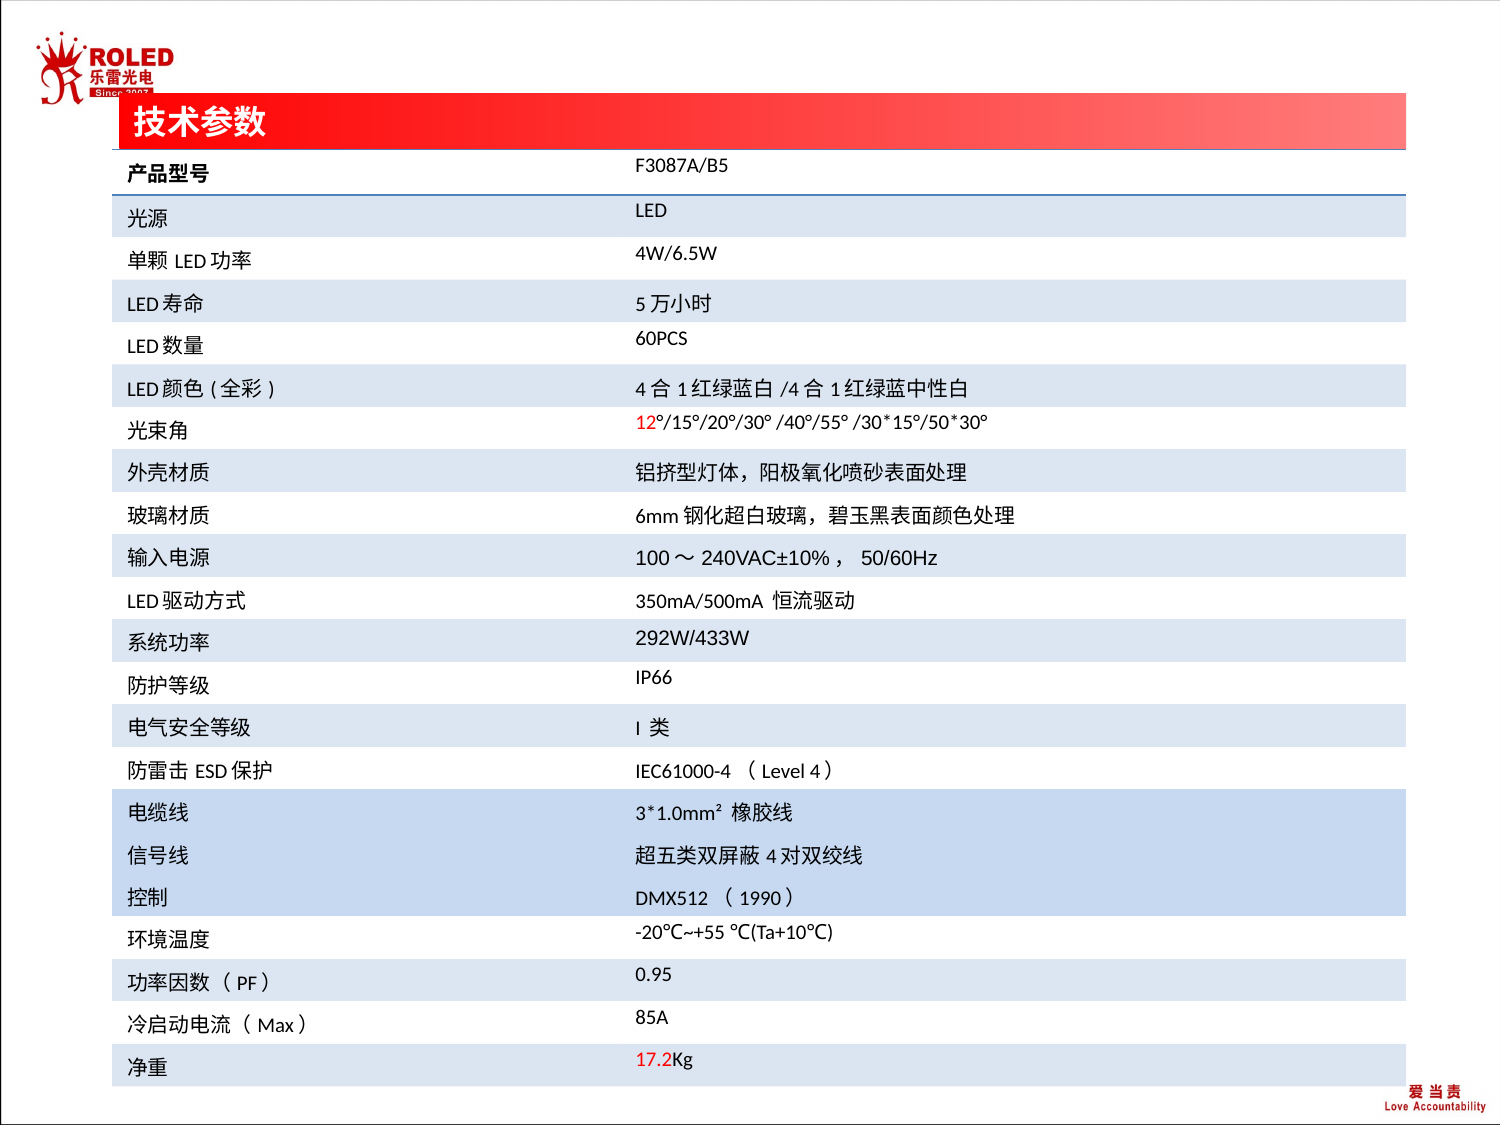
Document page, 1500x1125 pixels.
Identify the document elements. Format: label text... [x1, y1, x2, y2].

table_cell LED数量 [112, 322, 620, 364]
table_cell 60PCS [620, 322, 1406, 364]
table_cell LED颜色(全彩) [112, 364, 620, 407]
table_cell 输入电源 [112, 534, 620, 577]
table_cell 光源 [112, 196, 620, 237]
table_cell 防护等级 [112, 662, 620, 704]
table_cell 控制 [112, 874, 620, 916]
table_cell 17.2Kg [620, 1044, 1406, 1086]
table_cell 电缆线 [112, 789, 620, 832]
table_cell 功率因数（PF） [112, 959, 620, 1001]
table_cell LED驱动方式 [112, 577, 620, 619]
table_cell IP66 [620, 662, 1406, 704]
table_cell 292W/433W [620, 619, 1406, 662]
table_cell LED寿命 [112, 280, 620, 322]
table_cell I 类 [620, 704, 1406, 747]
table_cell 外壳材质 [112, 449, 620, 492]
table_cell 电气安全等级 [112, 704, 620, 747]
table_cell 净重 [112, 1044, 620, 1086]
text_box 技术参数 [119, 93, 1407, 149]
table_cell 350mA/500mA 恒流驱动 [620, 577, 1406, 619]
table_cell IEC61000-4（Level 4） [620, 747, 1406, 789]
table_cell 5万小时 [620, 280, 1406, 322]
table_cell 85A [620, 1001, 1406, 1044]
picture [0, 0, 1500, 1125]
table_cell -20℃~+55 ℃(Ta+10℃) [620, 916, 1406, 959]
table_cell DMX512（1990） [620, 874, 1406, 916]
table_cell 4W/6.5W [620, 237, 1406, 280]
table_header 产品型号 [112, 150, 620, 194]
table_cell 12°/15°/20°/30° /40°/55° /30*15°/50*30° [620, 407, 1406, 449]
table_cell 单颗LED功率 [112, 237, 620, 280]
table_cell 铝挤型灯体，阳极氧化喷砂表面处理 [620, 449, 1406, 492]
table_cell 系统功率 [112, 619, 620, 662]
table_cell 信号线 [112, 832, 620, 874]
table_cell 3*1.0mm² 橡胶线 [620, 789, 1406, 832]
table_cell 防雷击ESD保护 [112, 747, 620, 789]
table_cell 冷启动电流（Max） [112, 1001, 620, 1044]
table_cell LED [620, 196, 1406, 237]
table_header F3087A/B5 [620, 150, 1406, 194]
table_cell 超五类双屏蔽4对双绞线 [620, 832, 1406, 874]
table_cell 光束角 [112, 407, 620, 449]
table_cell 环境温度 [112, 916, 620, 959]
table_cell 100～240VAC±10%，50/60Hz [620, 534, 1406, 577]
table_cell 4合1红绿蓝白/4合1红绿蓝中性白 [620, 364, 1406, 407]
table_cell 0.95 [620, 959, 1406, 1001]
table_cell 玻璃材质 [112, 492, 620, 534]
table_cell 6mm钢化超白玻璃，碧玉黑表面颜色处理 [620, 492, 1406, 534]
